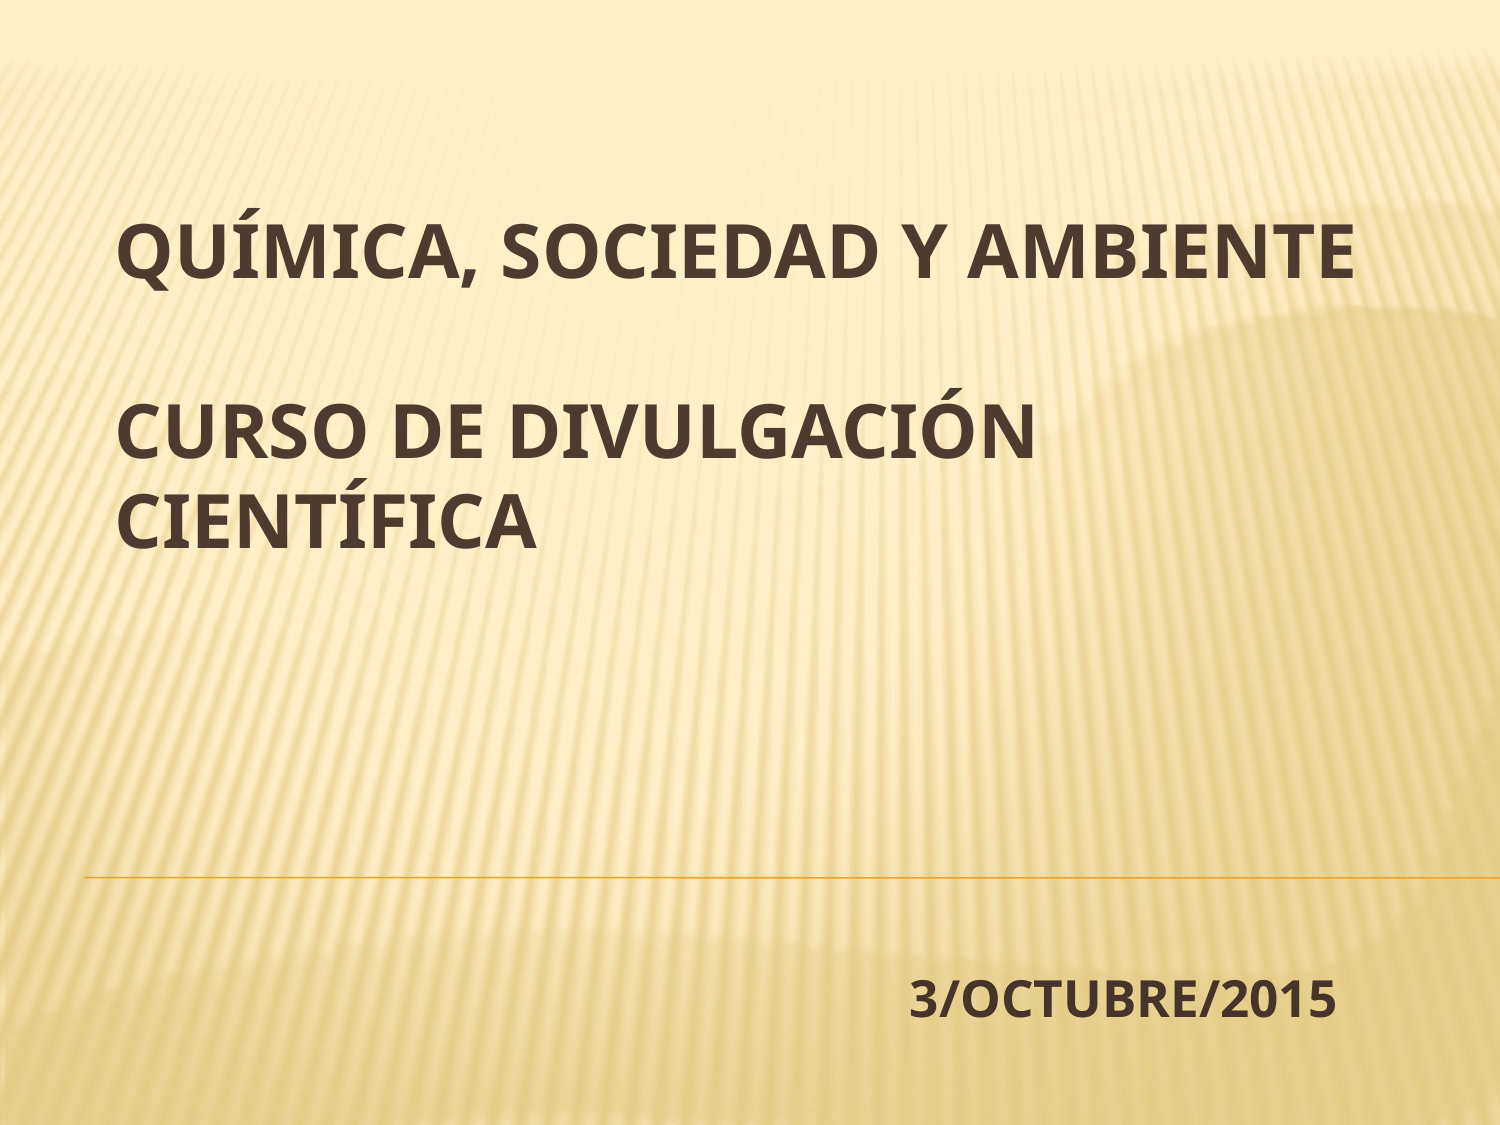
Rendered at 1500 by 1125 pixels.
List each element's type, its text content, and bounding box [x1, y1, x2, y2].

title QUÍMICA, SOCIEDAD Y AMBIENTE CURSO DE DIVULGACIÓN CIENTÍFICA [100, 196, 1376, 575]
subtitle 3/OCTUBRE/2015 [159, 314, 1353, 1035]
